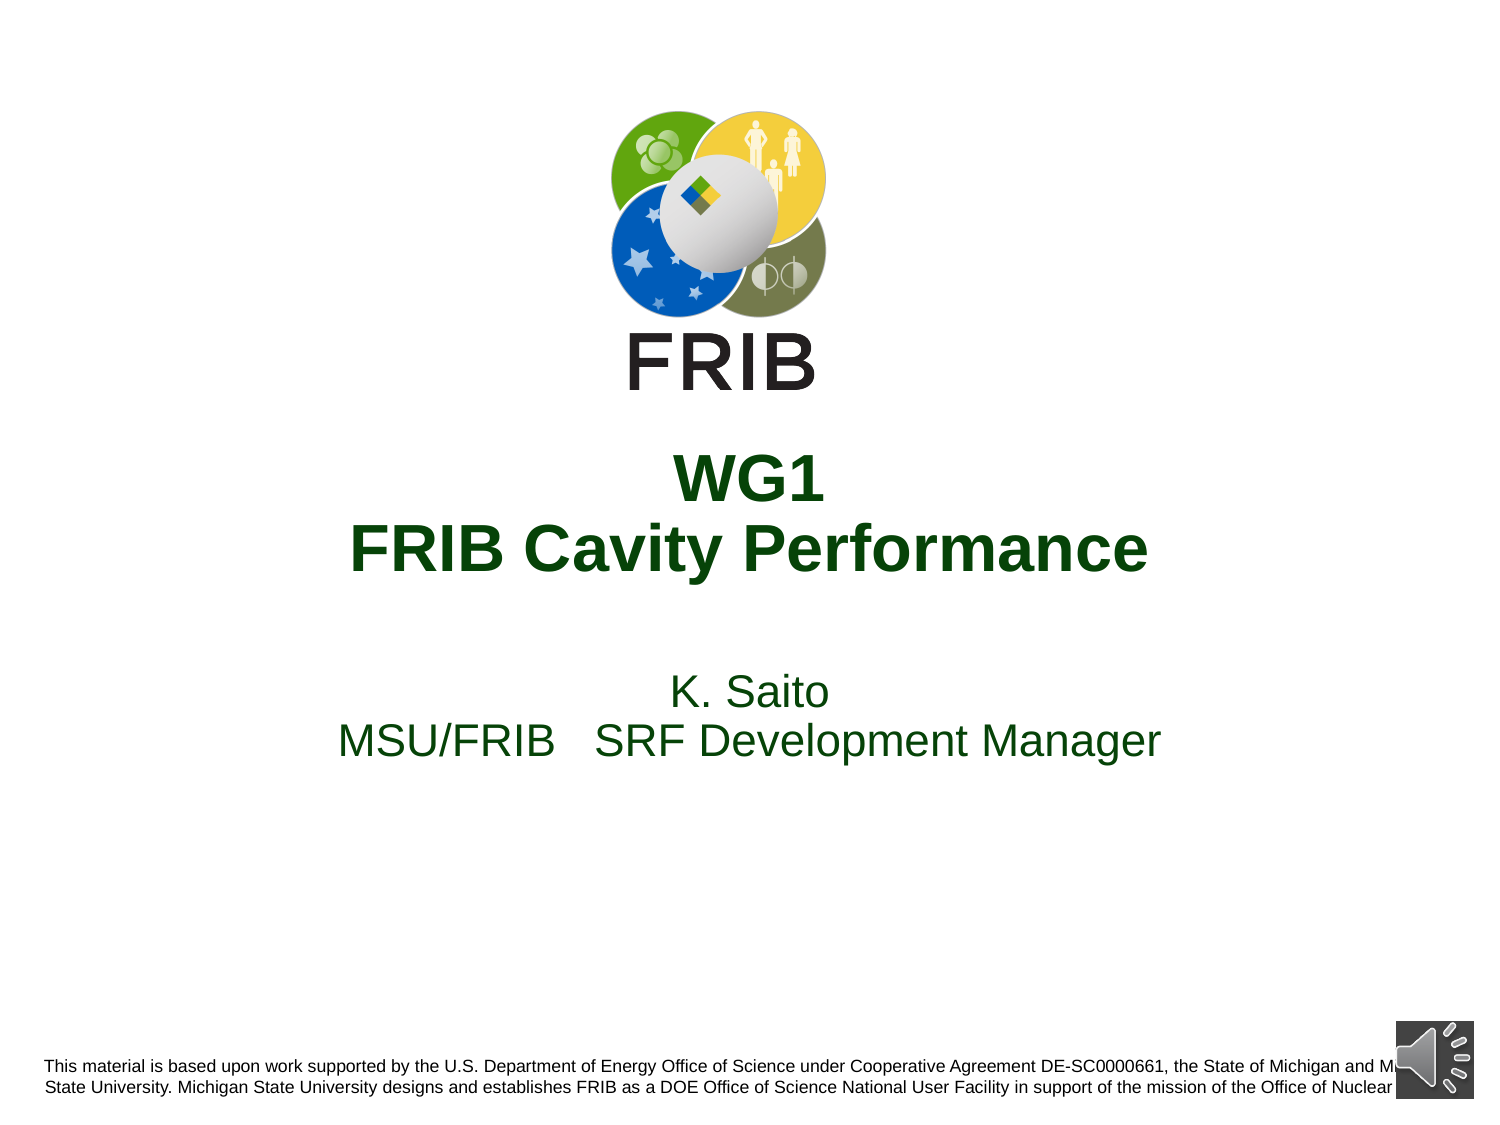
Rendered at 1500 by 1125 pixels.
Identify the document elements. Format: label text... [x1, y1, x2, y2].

title WG1 FRIB Cavity Performance [11, 444, 1489, 667]
subtitle K. Saito MSU/FRIB SRF Development Manager [249, 667, 1251, 856]
picture [1394, 1019, 1476, 1101]
picture [591, 90, 846, 390]
